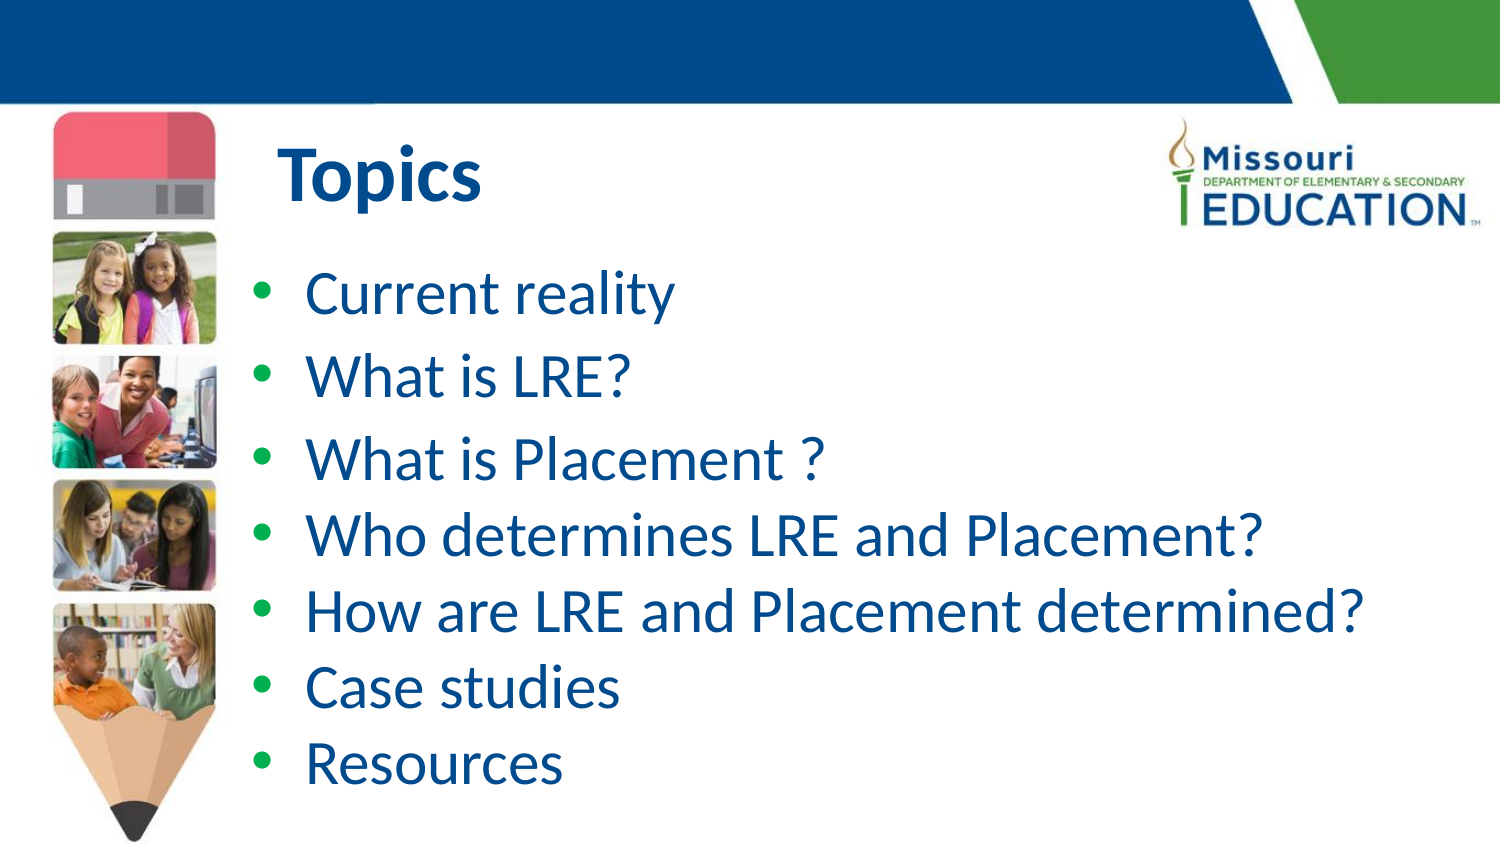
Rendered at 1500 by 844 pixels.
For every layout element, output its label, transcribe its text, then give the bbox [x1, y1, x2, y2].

list Current reality What is LRE? What is Placement ? Who determines LRE and Placement? How are LRE and Placement determined? Case studies Resources [218, 243, 1463, 810]
list Topics [262, 112, 1138, 225]
picture [0, 0, 1500, 844]
